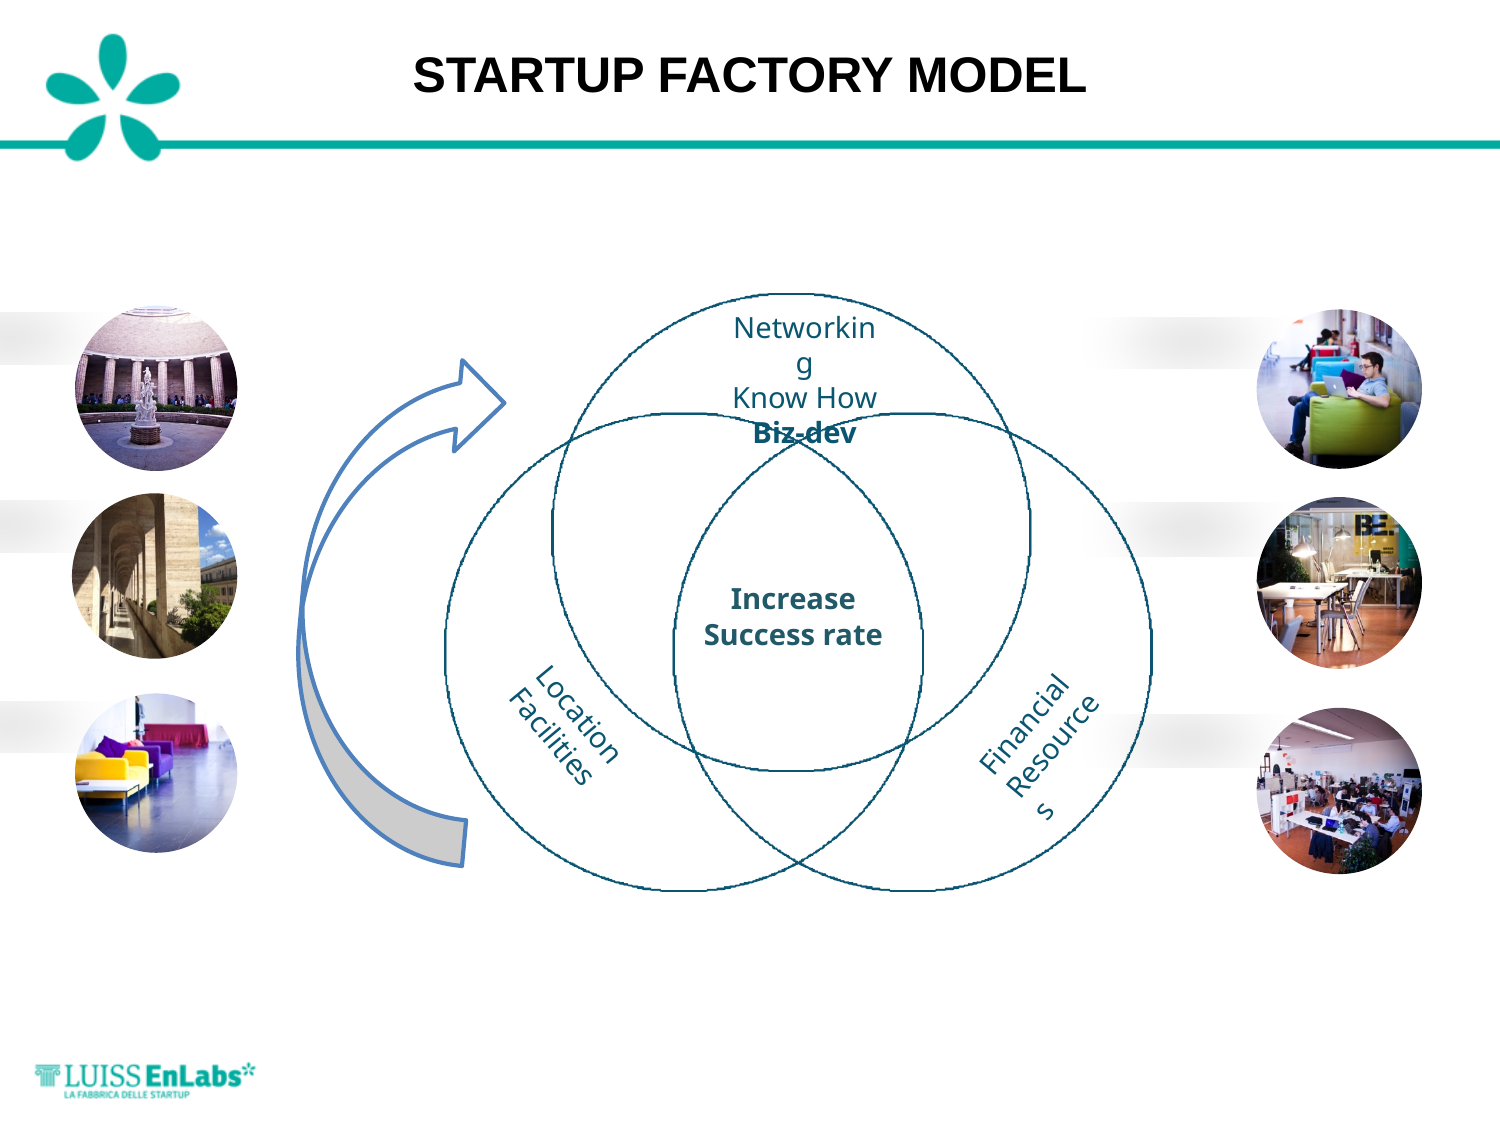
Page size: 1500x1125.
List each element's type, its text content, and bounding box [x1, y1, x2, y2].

text_box [296, 389, 431, 863]
picture [0, 146, 1500, 1121]
title STARTUP FACTORY MODEL [0, 0, 1500, 146]
